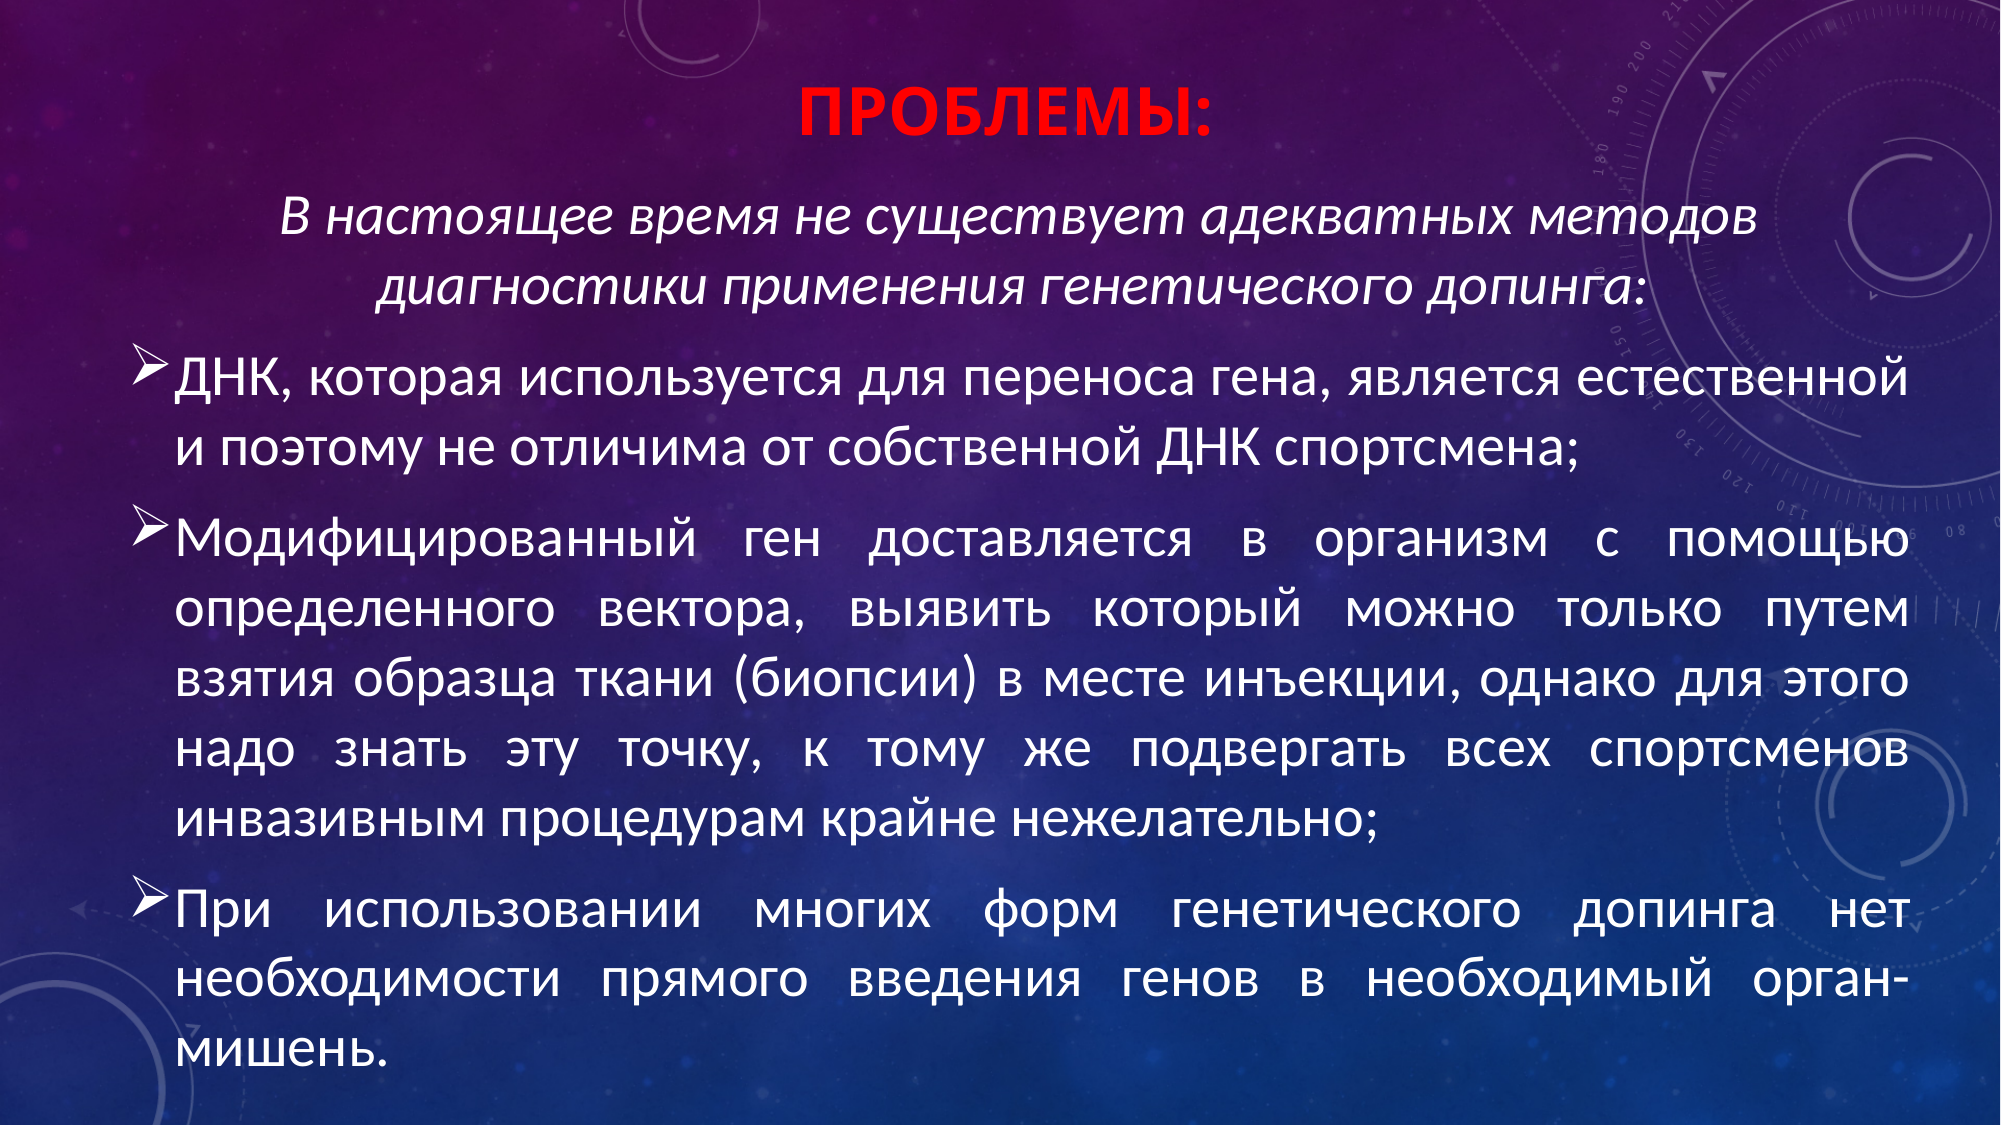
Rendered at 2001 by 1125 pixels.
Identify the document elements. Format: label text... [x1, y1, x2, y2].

list В настоящее время не существует адекватных методов диагностики применения генетического допинга: ДНК, которая используется для переноса гена, является естественной и поэтому не отличима от собственной ДНК спортсмена; Модифицированный ген доставляется в организм с помощью определенного вектора, выявить который можно только путем взятия образца ткани (биопсии) в месте инъекции, однако для этого надо знать эту точку, к тому же подвергать всех спортсменов инвазивным процедурам крайне нежелательно; При использовании многих форм генетического допинга нет необходимости прямого введения генов в необходимый орган-мишень. [112, 223, 1927, 1031]
title Проблемы: [70, 46, 1941, 171]
picture [0, 0, 2001, 1125]
